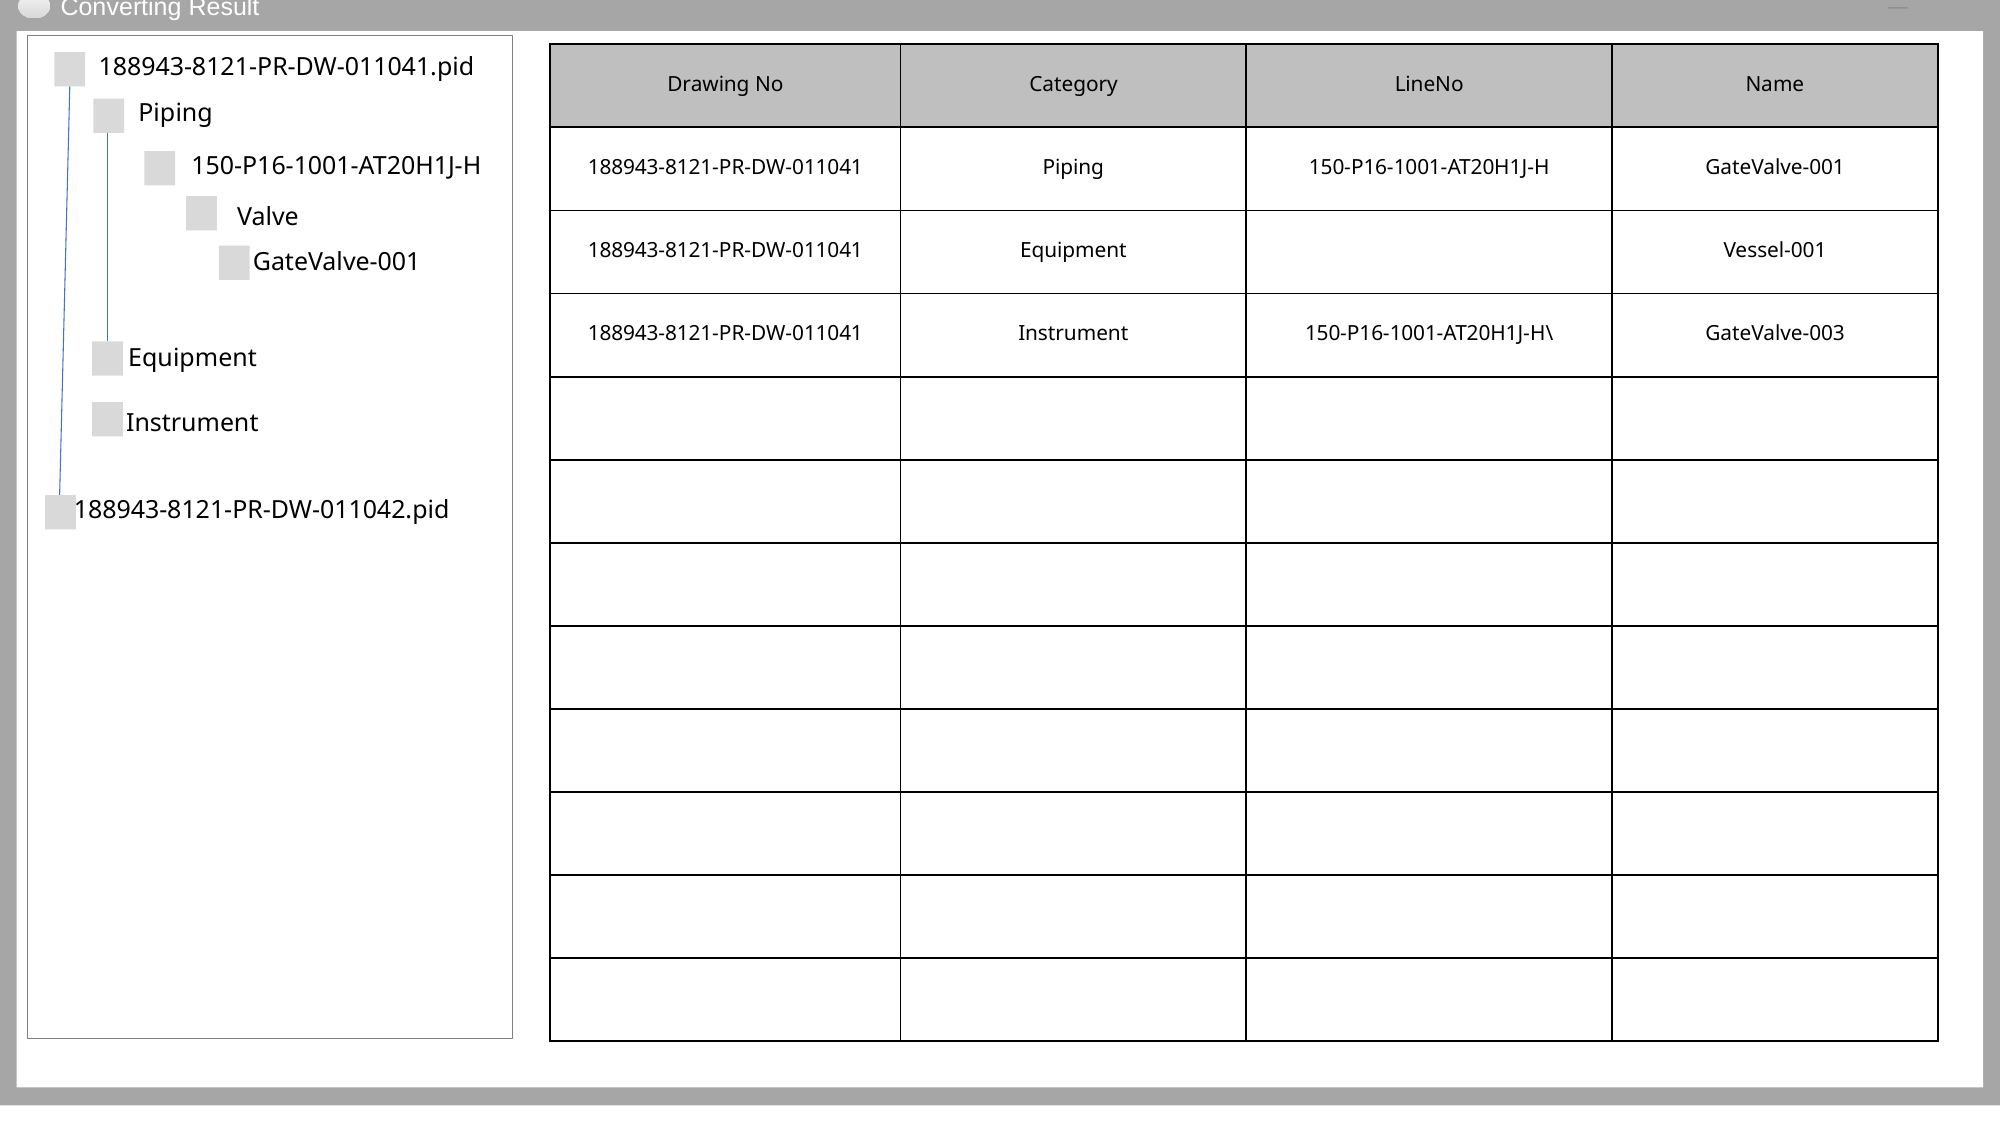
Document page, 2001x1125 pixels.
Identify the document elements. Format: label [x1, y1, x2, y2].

text_box [0, 0, 2000, 1106]
text_box [61, 86, 70, 509]
